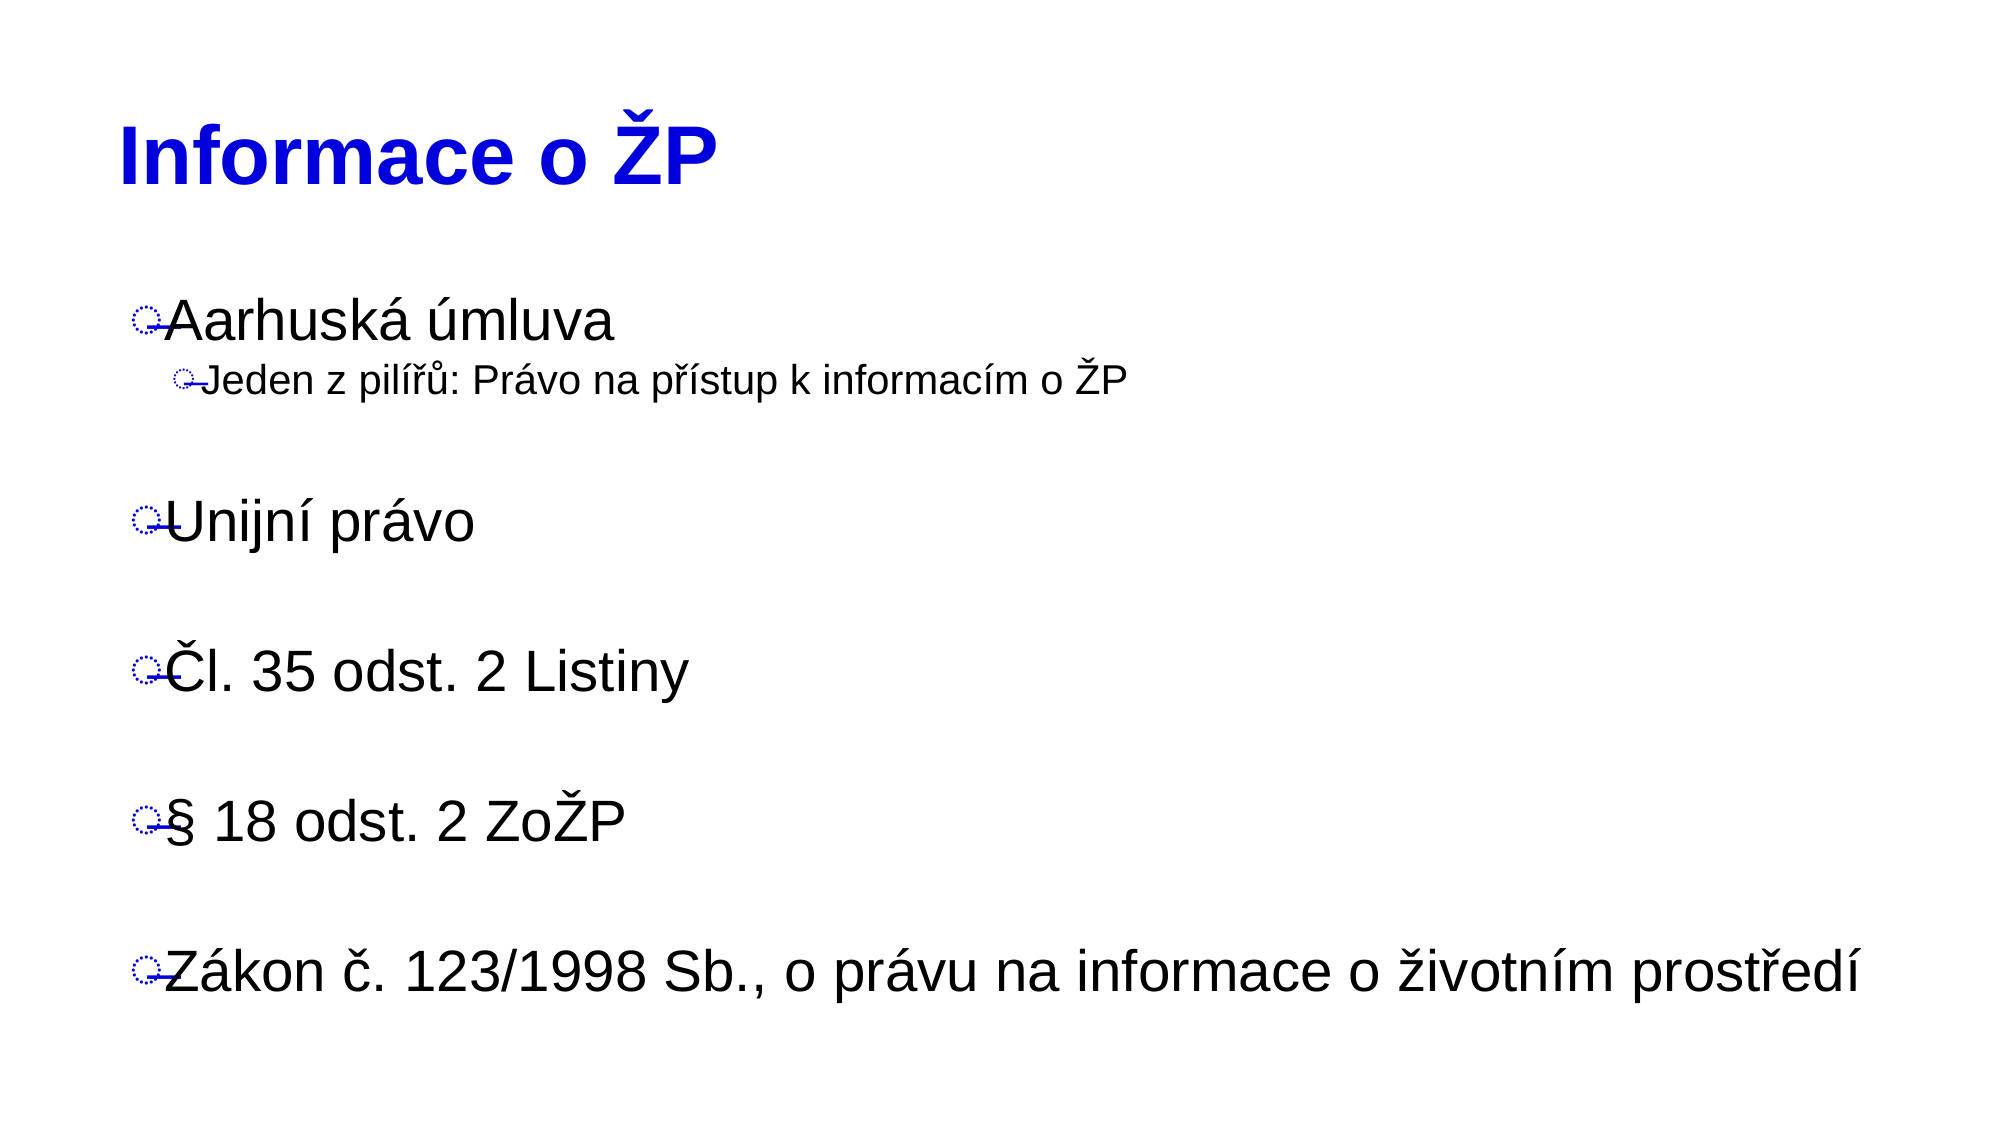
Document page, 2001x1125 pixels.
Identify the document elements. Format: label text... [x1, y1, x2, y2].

list Aarhuská úmluva Jeden z pilířů: Právo na přístup k informacím o ŽP Unijní právo Čl. 35 odst. 2 Listiny § 18 odst. 2 ZoŽP Zákon č. 123/1998 Sb., o právu na informace o životním prostředí [118, 277, 1883, 1038]
title Informace o ŽP [118, 118, 1883, 193]
